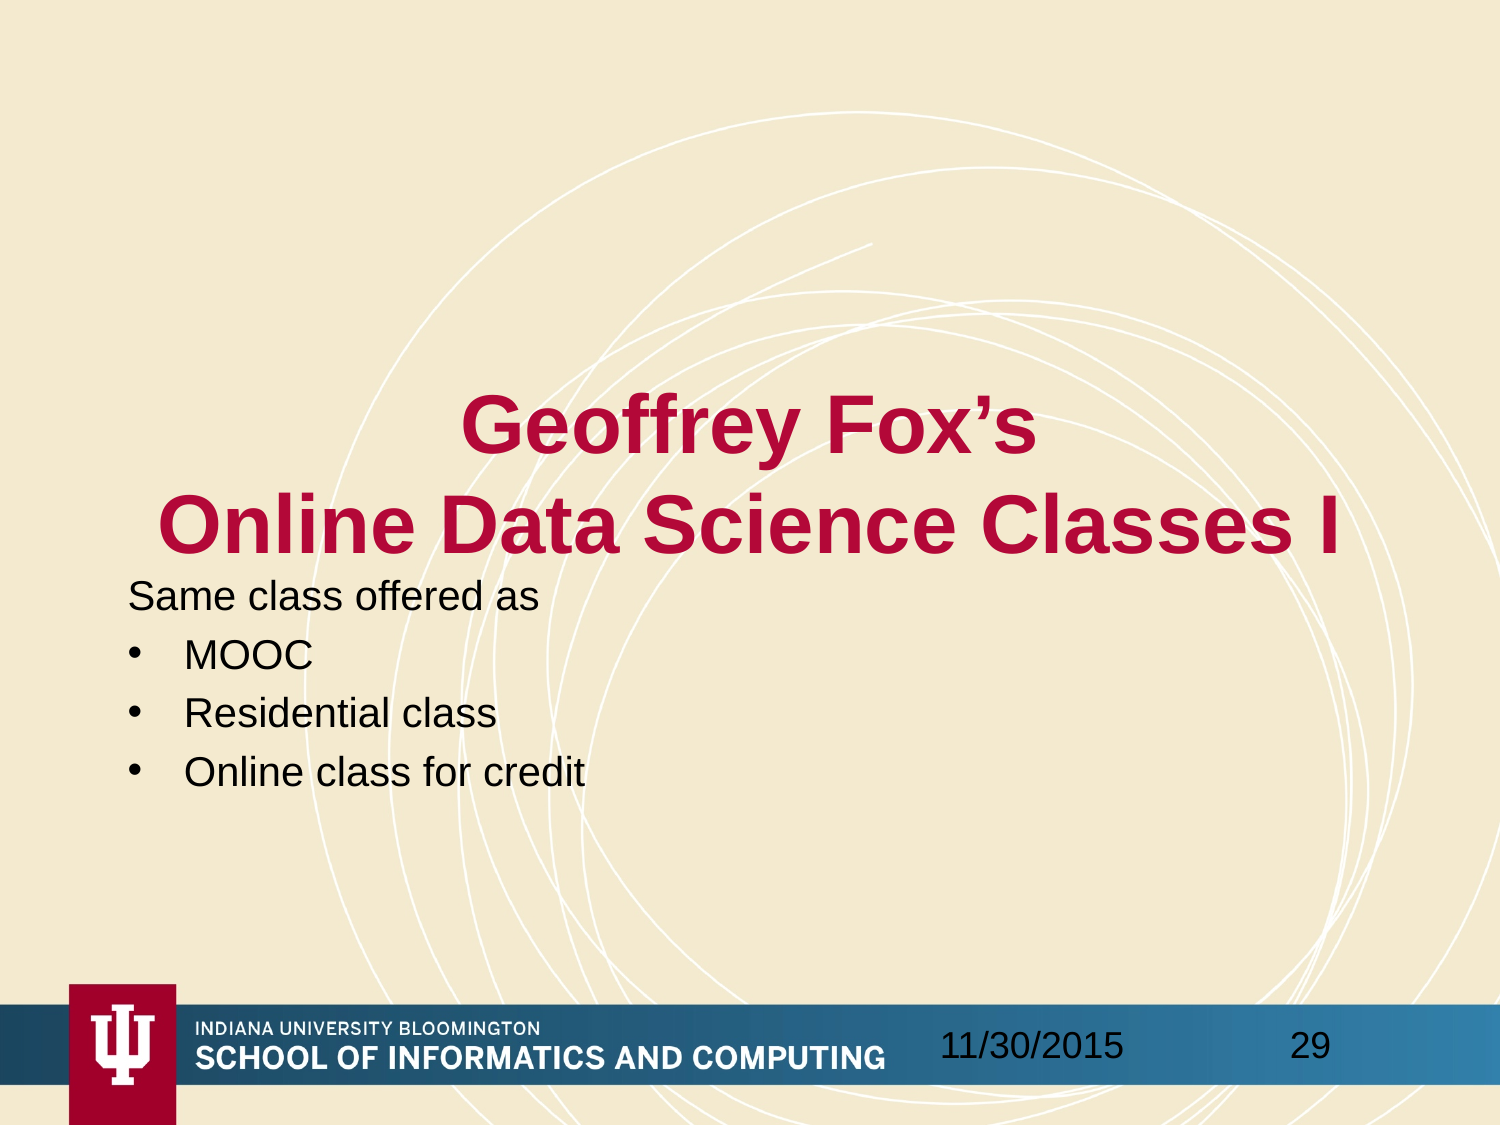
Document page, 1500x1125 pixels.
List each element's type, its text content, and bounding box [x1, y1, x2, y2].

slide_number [924, 1013, 1275, 1074]
picture [0, 0, 1500, 1125]
slide_number 29 [1275, 1013, 1500, 1074]
title Geoffrey Fox’s Online Data Science Classes I [112, 349, 1388, 561]
subtitle Same class offered as MOOC Residential class Online class for credit [112, 561, 1388, 849]
